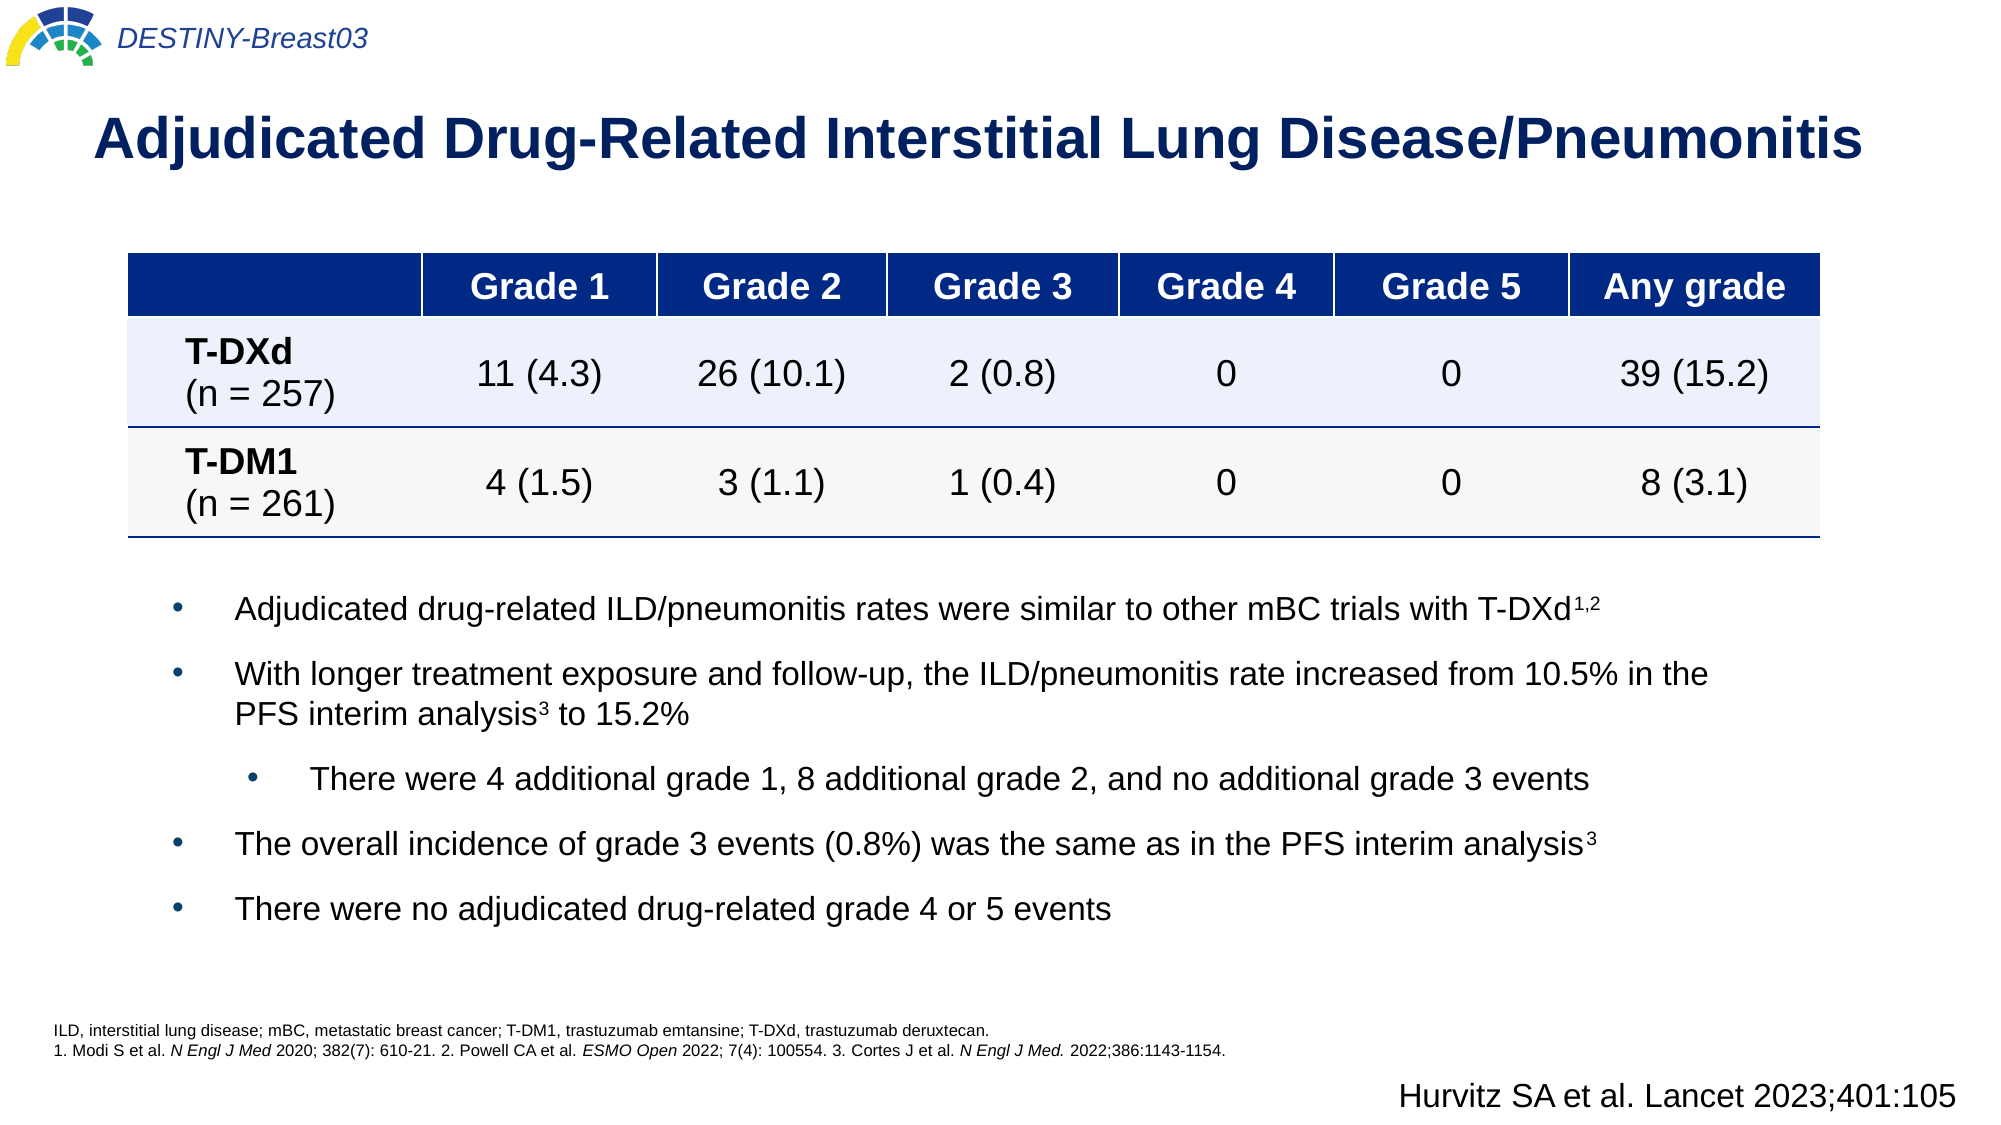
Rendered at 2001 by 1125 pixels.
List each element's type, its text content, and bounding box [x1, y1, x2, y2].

table_cell T-DM1 (n = 261) [128, 428, 422, 536]
table_cell 0 [1119, 318, 1334, 426]
table_header Grade 5 [1335, 253, 1568, 316]
title Adjudicated Drug-Related Interstitial Lung Disease/Pneumonitis [78, 105, 1919, 201]
table_header Grade 2 [658, 253, 886, 316]
table_cell 0 [1334, 318, 1569, 426]
table_header Grade 3 [888, 253, 1118, 316]
table_cell 1 (0.4) [887, 428, 1119, 536]
table_header [128, 253, 421, 316]
table_header Grade 4 [1120, 253, 1333, 316]
picture [0, 3, 106, 69]
text_box ILD, interstitial lung disease; mBC, metastatic breast cancer; T-DM1, trastuzumab emtansine; T-DXd, trastuzumab deruxtecan. 1. Modi S et al. N Engl J Med 2020; 382(7): 610-21. 2. Powell CA et al. ESMO Open 2022; 7(4): 100554. 3. Cortes J et al. N Engl J Med. 2022;386:1143-1154. [38, 1012, 1923, 1088]
table_cell 8 (3.1) [1569, 428, 1820, 536]
table_cell 4 (1.5) [422, 428, 657, 536]
text_box Adjudicated drug-related ILD/pneumonitis rates were similar to other mBC trials with T-DXd1,2 With longer treatment exposure and follow-up, the ILD/pneumonitis rate increased from 10.5% in the PFS interim analysis3 to 15.2% There were 4 additional grade 1, 8 additional grade 2, and no additional grade 3 events The overall incidence of grade 3 events (0.8%) was the same as in the PFS interim analysis3 There were no adjudicated drug-related grade 4 or 5 events [157, 579, 1775, 935]
table_cell 0 [1334, 428, 1569, 536]
table_cell 3 (1.1) [657, 428, 887, 536]
table_header Any grade [1570, 253, 1820, 316]
table_cell T-DXd (n = 257) [127, 318, 422, 426]
table_cell 11 (4.3) [422, 318, 657, 426]
text_box Hurvitz SA et al. Lancet 2023;401:105 [1383, 1066, 2000, 1121]
table_cell 2 (0.8) [887, 318, 1119, 426]
table_header Grade 1 [423, 253, 656, 316]
table_cell 26 (10.1) [657, 318, 887, 426]
table_cell 0 [1119, 428, 1334, 536]
table_cell 39 (15.2) [1569, 318, 1820, 426]
